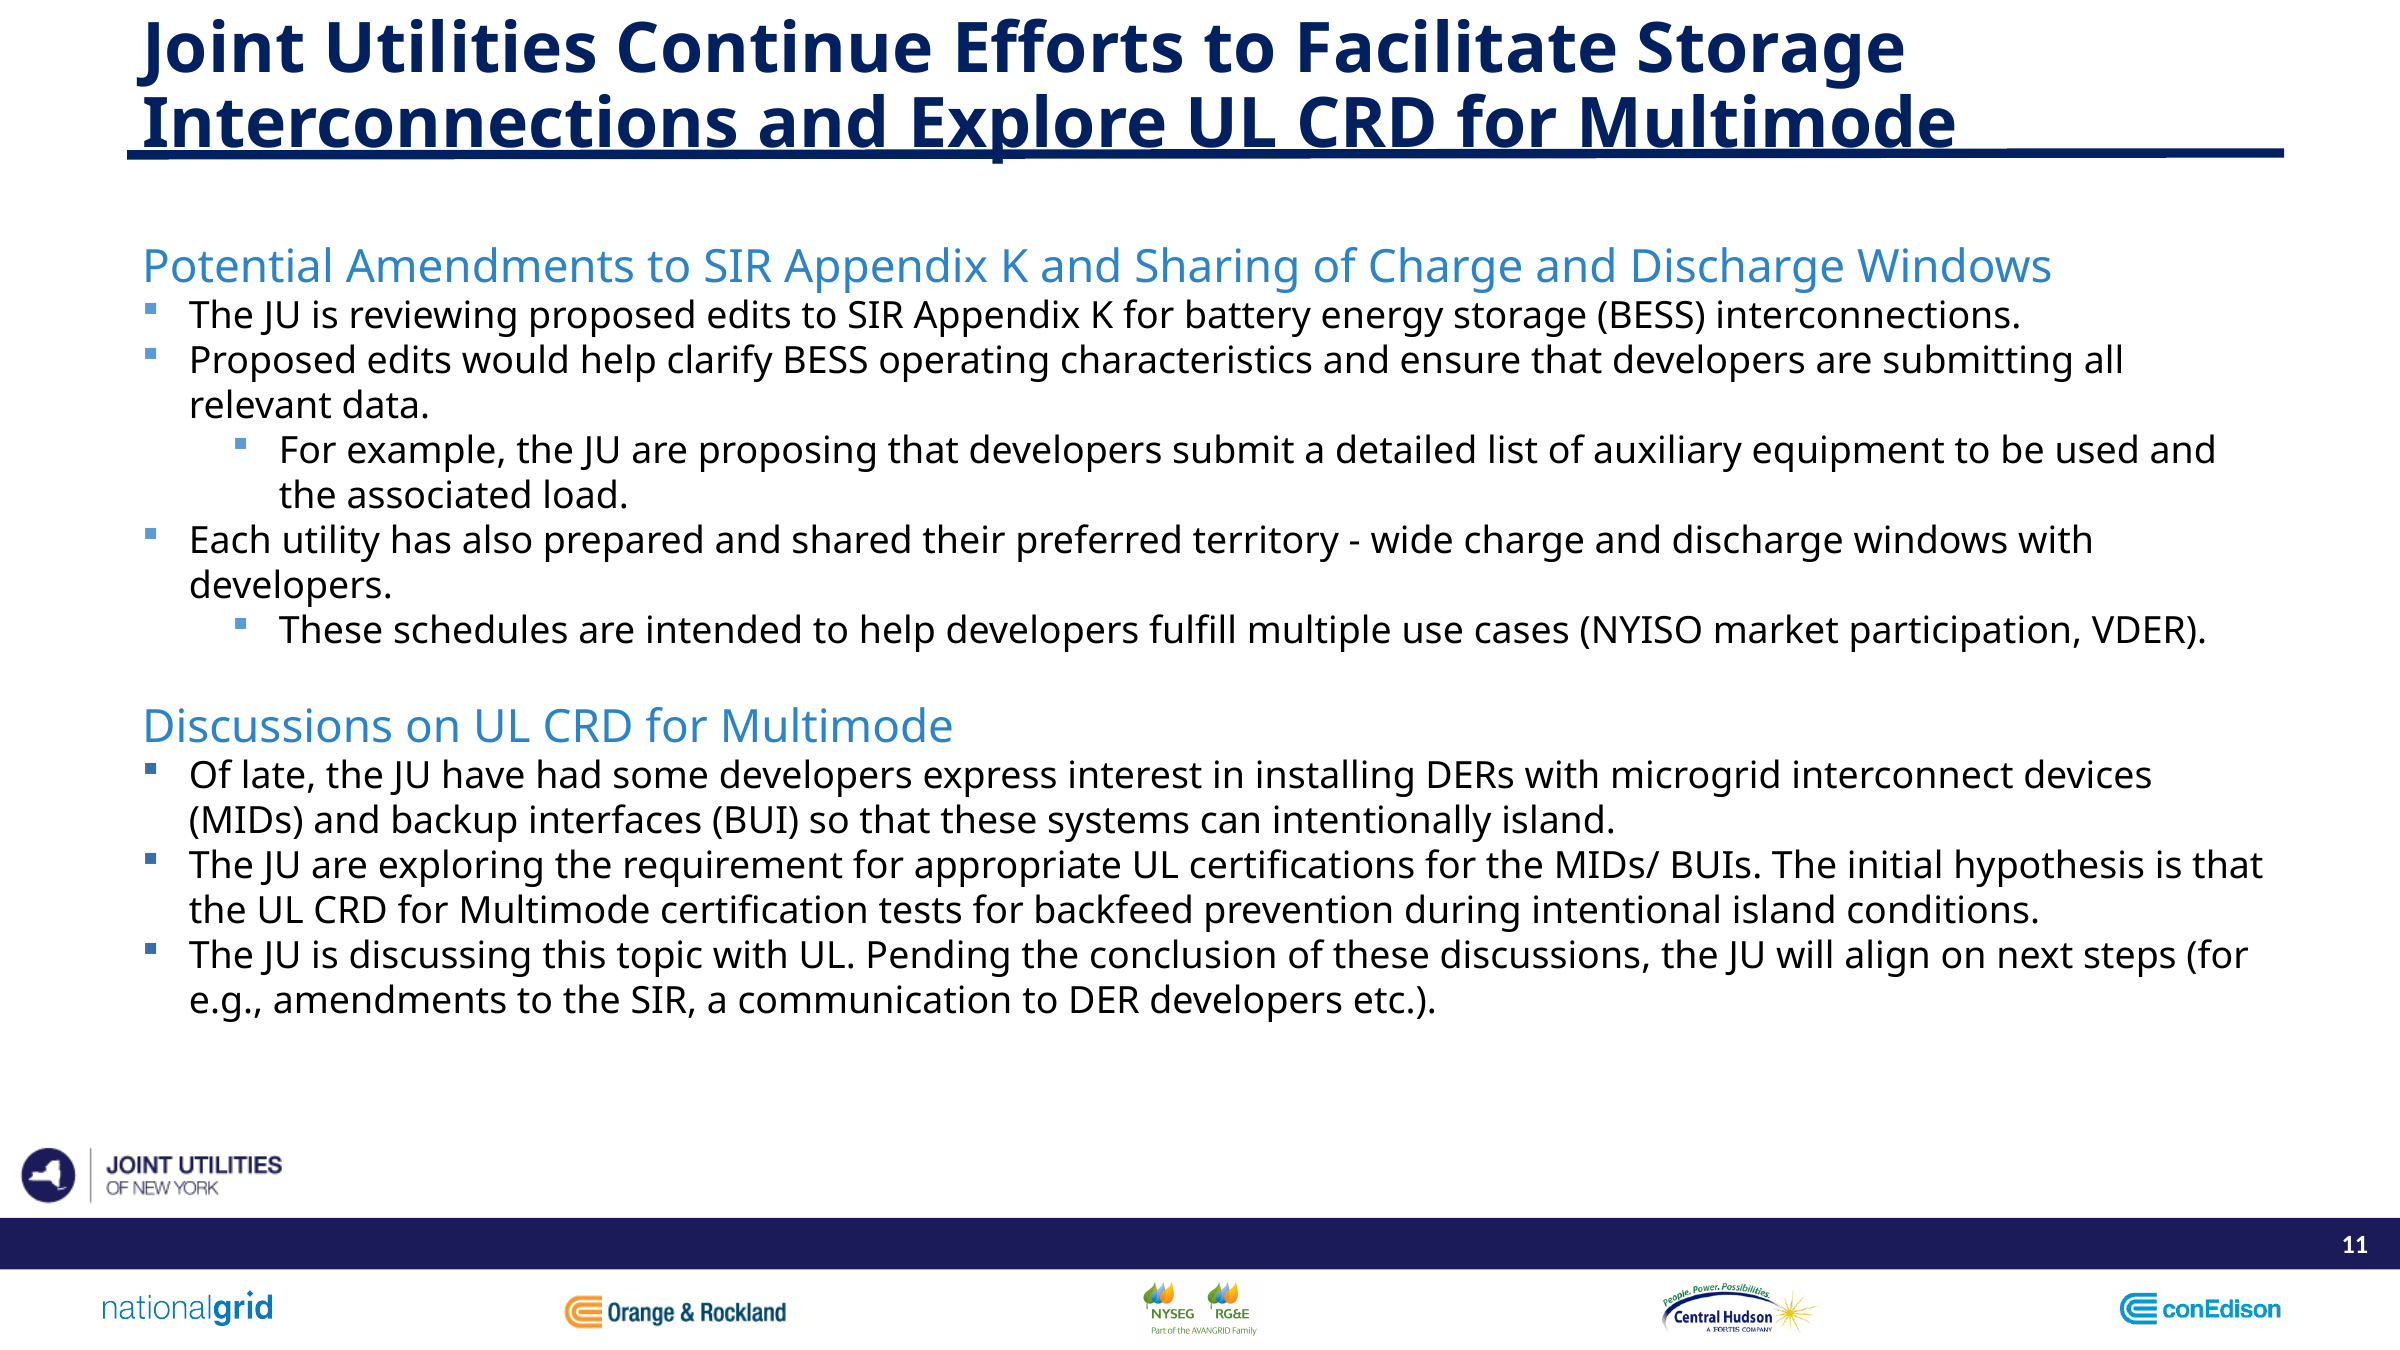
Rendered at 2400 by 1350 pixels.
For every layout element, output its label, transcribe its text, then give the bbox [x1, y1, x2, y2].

picture [1660, 1281, 1821, 1336]
picture [1136, 1274, 1264, 1343]
picture [2118, 1291, 2281, 1325]
picture [14, 1140, 290, 1209]
picture [561, 1291, 790, 1333]
picture [100, 1287, 275, 1329]
text_box Potential Amendments to SIR Appendix K and Sharing of Charge and Discharge Windows The JU is reviewing proposed edits to SIR Appendix K for battery energy storage (BESS) interconnections. Proposed edits would help clarify BESS operating characteristics and ensure that developers are submitting all relevant data. For example, the JU are proposing that developers submit a detailed list of auxiliary equipment to be used and the associated load. Each utility has also prepared and shared their preferred territory - wide charge and discharge windows with developers. These schedules are intended to help developers fulfill multiple use cases (NYISO market participation, VDER). Discussions on UL CRD for Multimode Of late, the JU have had some developers express interest in installing DERs with microgrid interconnect devices (MIDs) and backup interfaces (BUI) so that these systems can intentionally island. The JU are exploring the requirement for appropriate UL certifications for the MIDs/ BUIs. The initial hypothesis is that the UL CRD for Multimode certification tests for backfeed prevention during intentional island conditions. The JU is discussing this topic with UL. Pending the conclusion of these discussions, the JU will align on next steps (for e.g., amendments to the SIR, a communication to DER developers etc.). [127, 228, 2285, 1119]
title Joint Utilities Continue Efforts to Facilitate Storage Interconnections and Explore UL CRD for Multimode [127, 44, 2285, 130]
